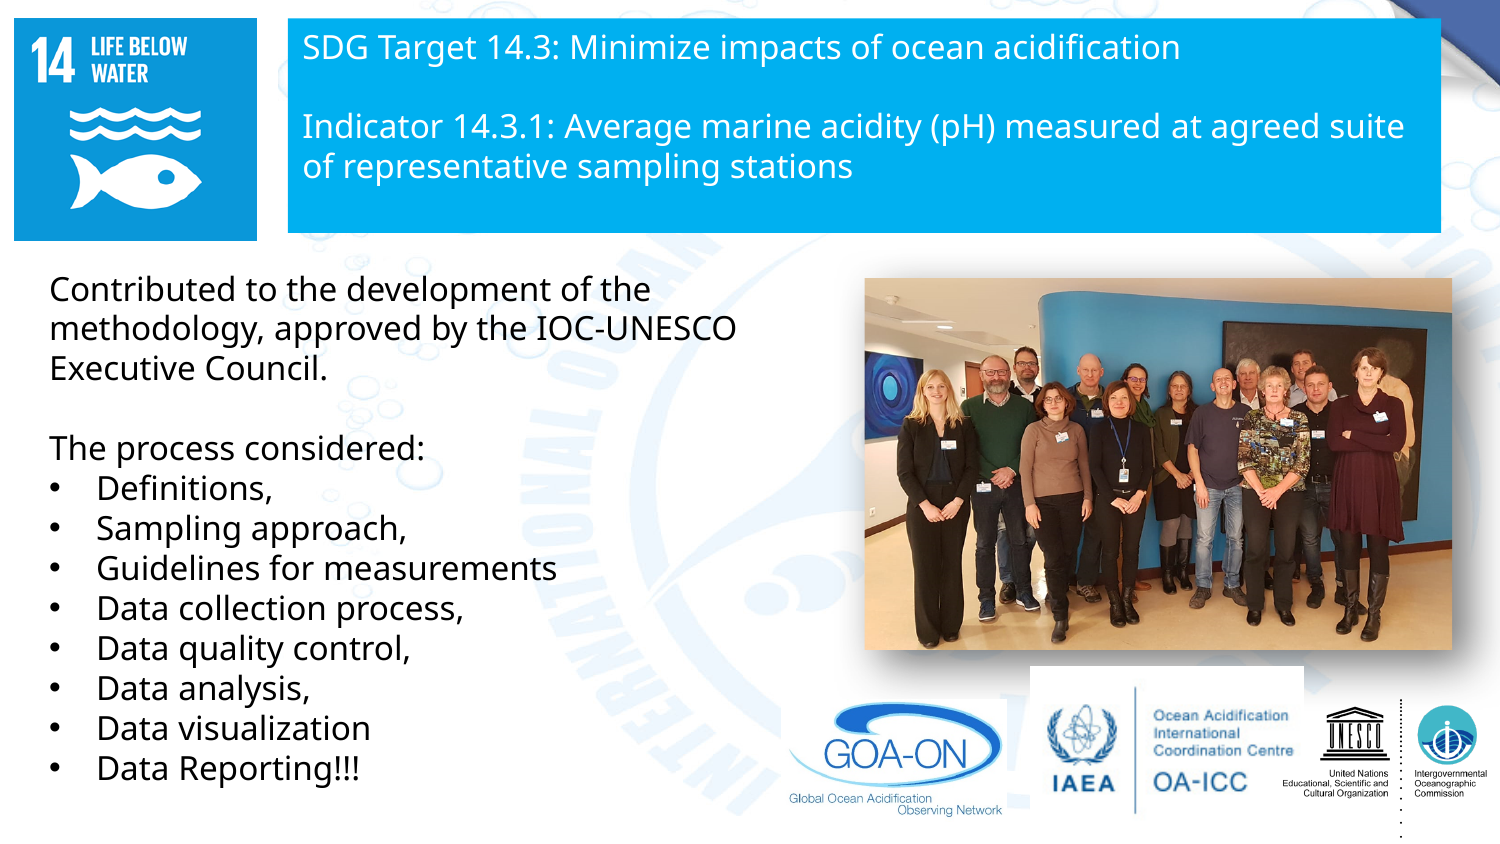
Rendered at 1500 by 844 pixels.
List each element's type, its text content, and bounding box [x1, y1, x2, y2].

text_box Contributed to the development of the methodology, approved by the IOC-UNESCO Executive Council. The process considered: Definitions, Sampling approach, Guidelines for measurements Data collection process, Data quality control, Data analysis, Data visualization Data Reporting!!! [34, 260, 865, 794]
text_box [14, 18, 1442, 241]
picture [0, 0, 1500, 844]
